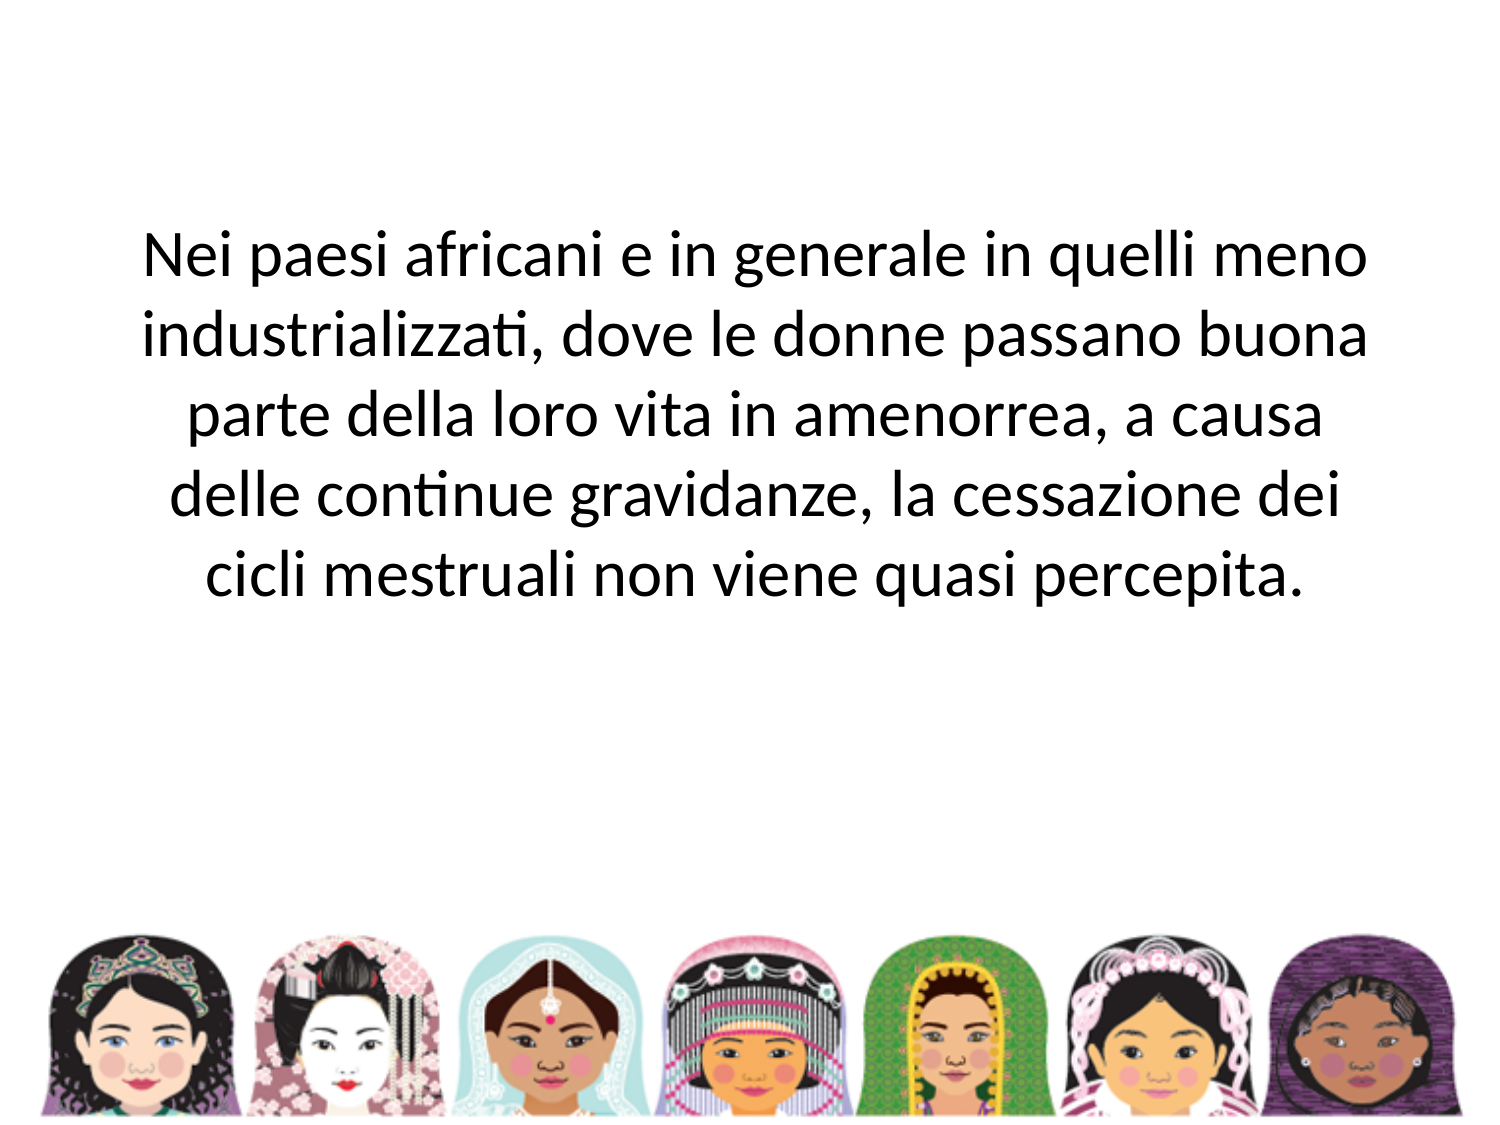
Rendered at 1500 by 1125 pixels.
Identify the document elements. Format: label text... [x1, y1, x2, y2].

text_box Nei paesi africani e in generale in quelli meno industrializzati, dove le donne passano buona parte della loro vita in amenorrea, a causa delle continue gravidanze, la cessazione dei cicli mestruali non viene quasi percepita. [112, 202, 1400, 618]
picture [8, 928, 1500, 1125]
